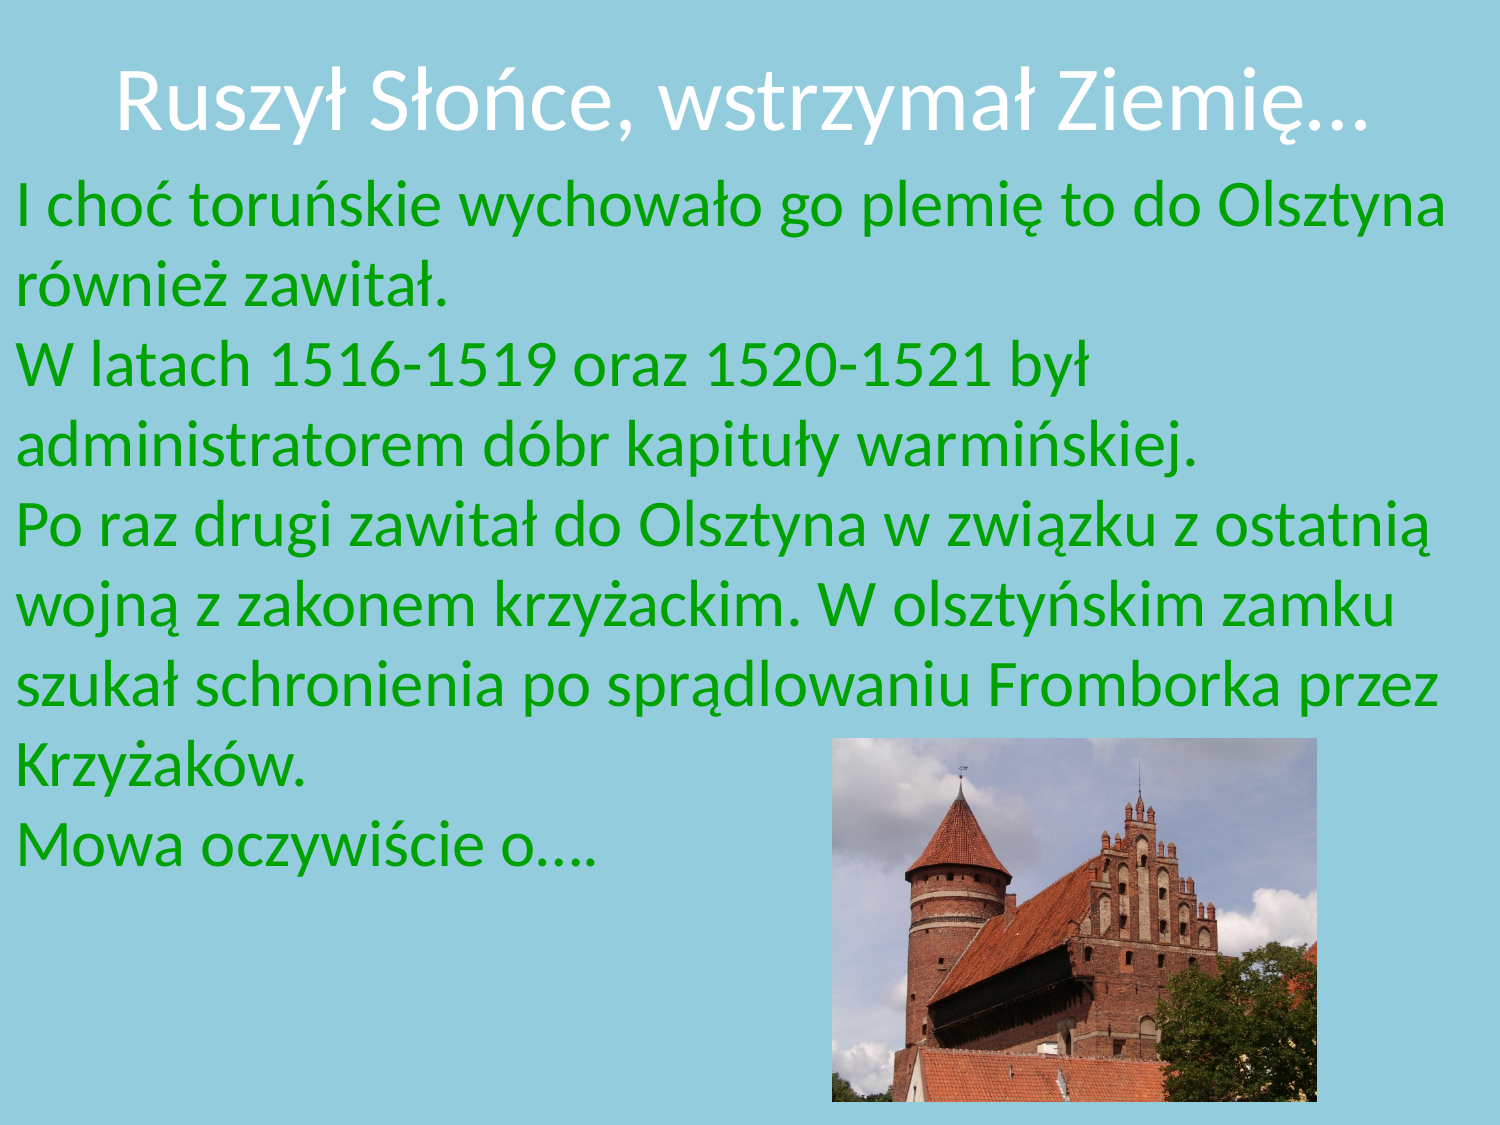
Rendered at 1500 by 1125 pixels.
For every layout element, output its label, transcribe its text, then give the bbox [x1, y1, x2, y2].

picture [831, 737, 1317, 1102]
title Ruszył Słońce, wstrzymał Ziemię… [0, 0, 1487, 152]
list I choć toruńskie wychowało go plemię to do Olsztyna również zawitał. W latach 1516-1519 oraz 1520-1521 był administratorem dóbr kapituły warmińskiej. Po raz drugi zawitał do Olsztyna w związku z ostatnią wojną z zakonem krzyżackim. W olsztyńskim zamku szukał schronienia po sprądlowaniu Fromborka przez Krzyżaków. Mowa oczywiście o…. [0, 152, 1500, 1125]
